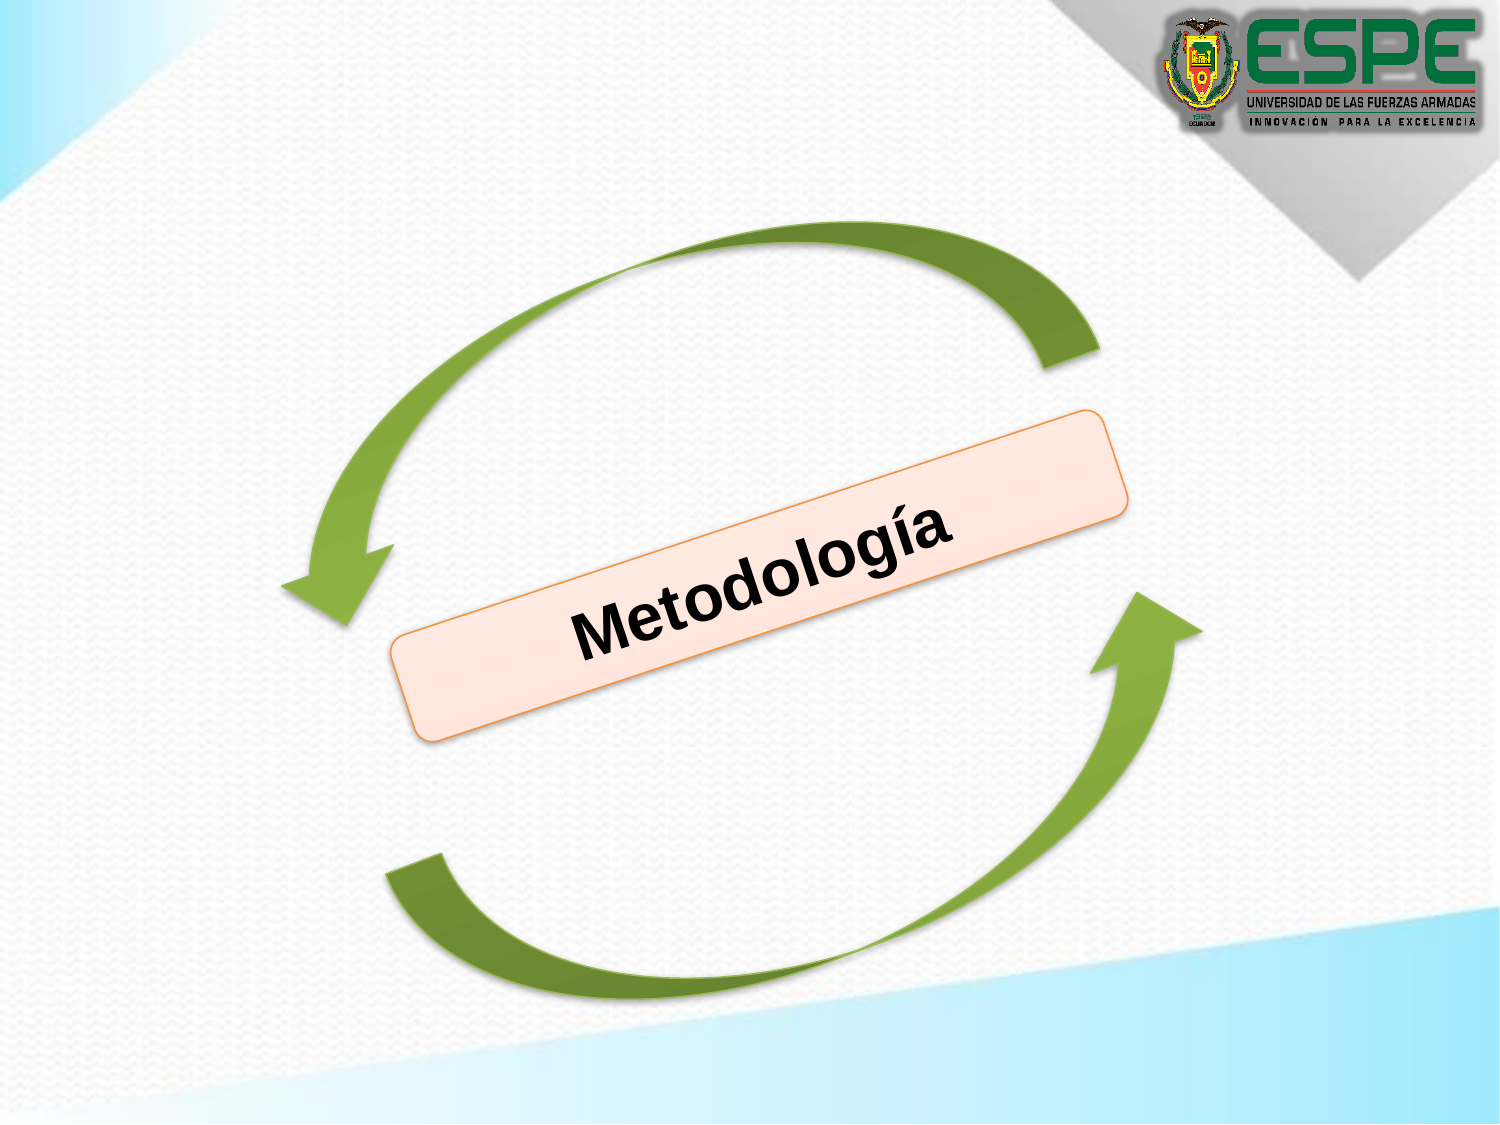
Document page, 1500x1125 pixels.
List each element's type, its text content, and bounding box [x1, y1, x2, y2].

picture [0, 0, 1500, 1124]
text_box Metodología [389, 409, 1129, 743]
text_box [280, 221, 1101, 627]
text_box [384, 591, 1203, 1000]
